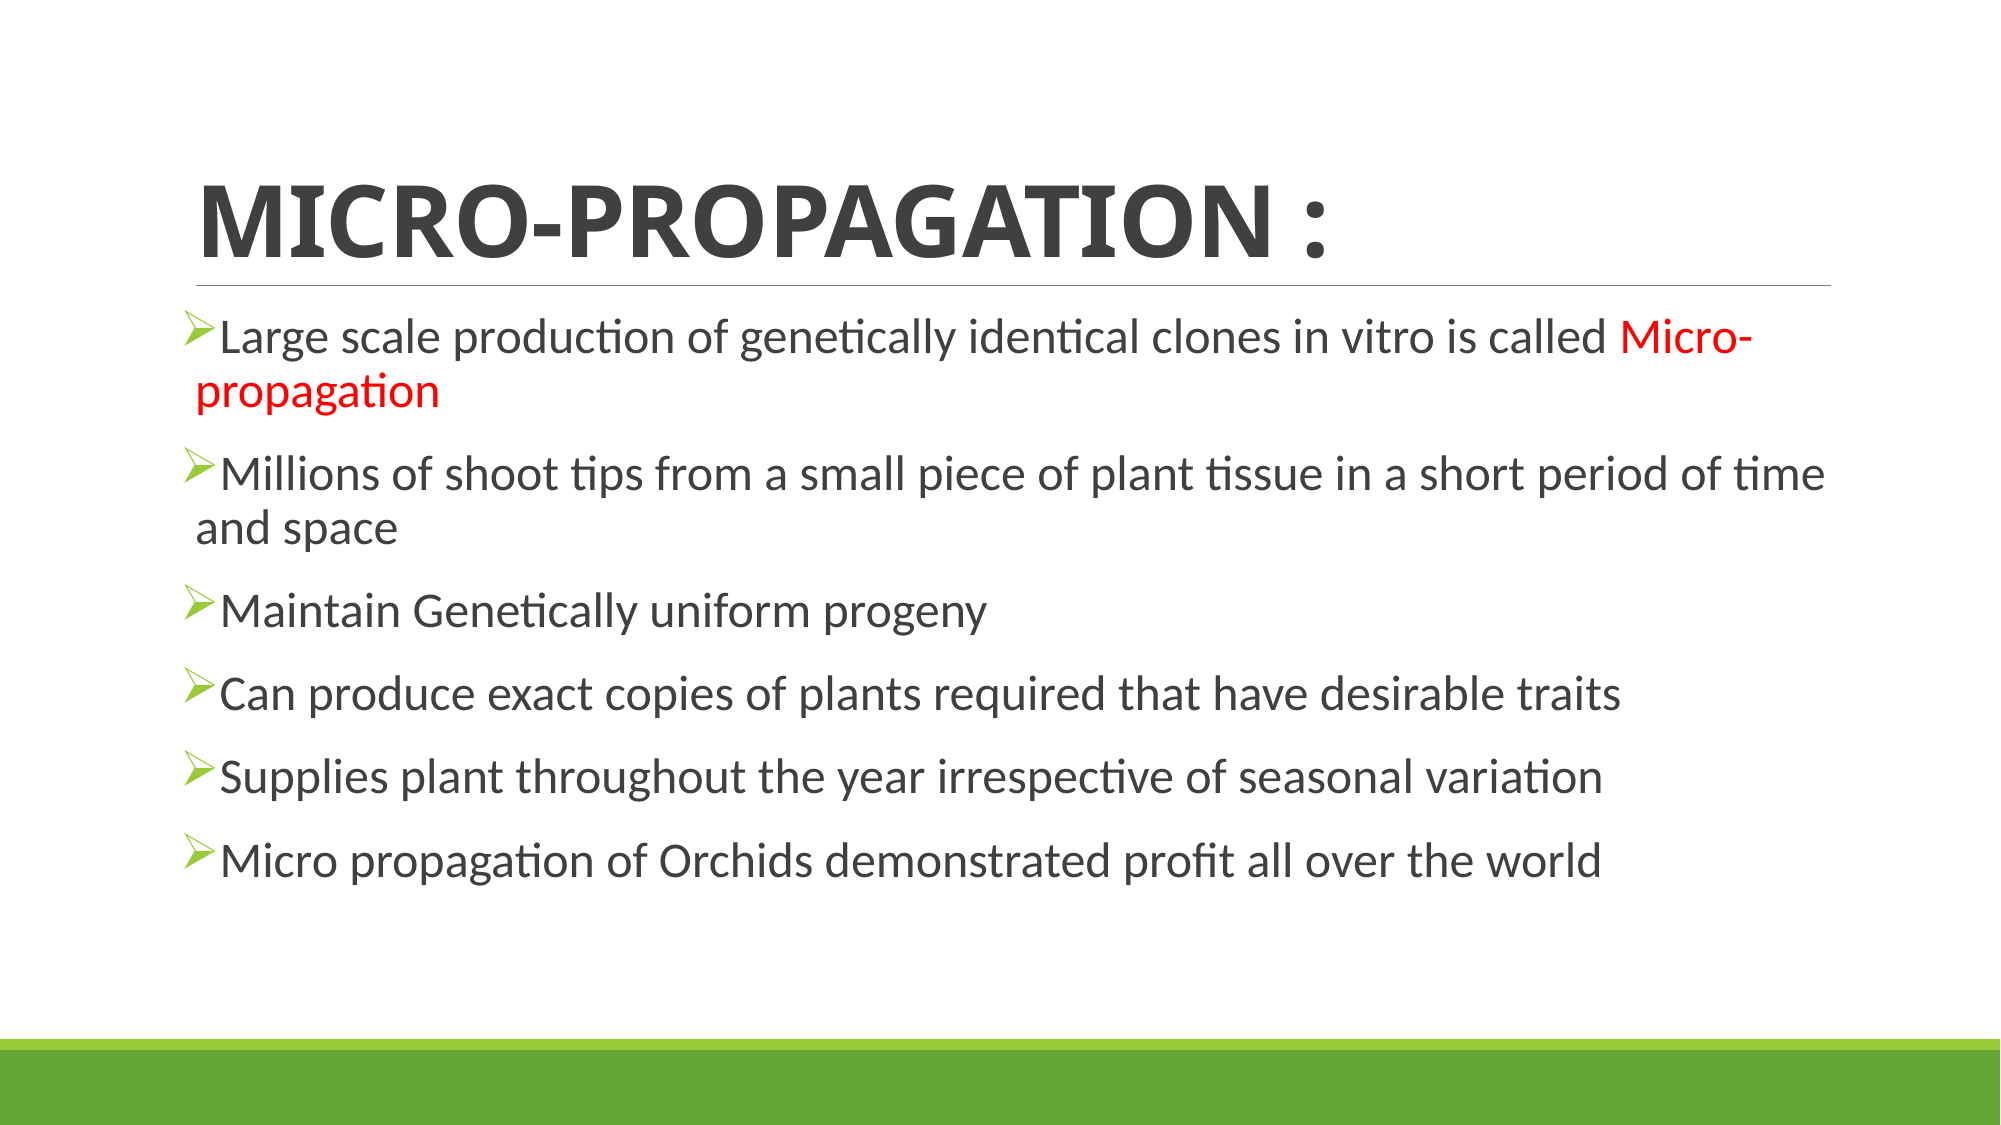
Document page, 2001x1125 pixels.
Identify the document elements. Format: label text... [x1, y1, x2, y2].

list Large scale production of genetically identical clones in vitro is called Micro-propagation Millions of shoot tips from a small piece of plant tissue in a short period of time and space Maintain Genetically uniform progeny Can produce exact copies of plants required that have desirable traits Supplies plant throughout the year irrespective of seasonal variation Micro propagation of Orchids demonstrated profit all over the world [180, 302, 1830, 963]
title MICRO-PROPAGATION : [180, 47, 1830, 285]
